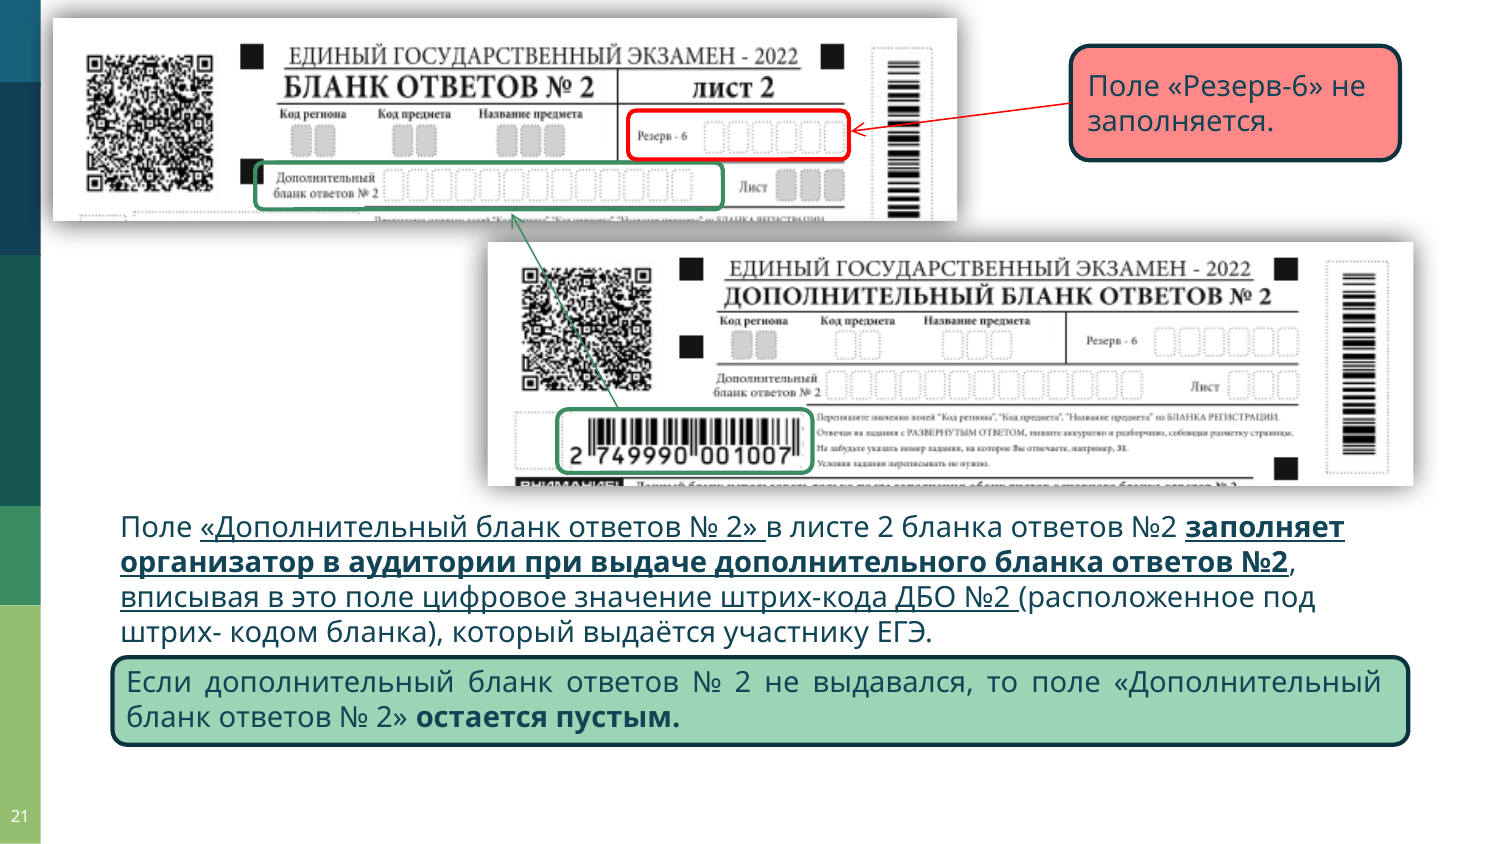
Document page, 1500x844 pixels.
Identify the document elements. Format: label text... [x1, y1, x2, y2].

text_box Если дополнительный бланк ответов № 2 не выдавался, то поле «Дополнительный бланк ответов № 2» остается пустым. [111, 656, 1398, 741]
picture [52, 17, 958, 222]
slide_number 21 [0, 790, 49, 844]
text_box [1068, 43, 1403, 163]
text_box Поле «Дополнительный бланк ответов № 2» в листе 2 бланка ответов №2 заполняет организатор в аудитории при выдаче дополнительного бланка ответов №2, вписывая в это поле цифровое значение штрих-кода ДБО №2 (расположенное под штрих- кодом бланка), который выдаётся участнику ЕГЭ. [105, 500, 1425, 656]
text_box [114, 656, 1411, 747]
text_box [850, 102, 1071, 132]
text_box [511, 213, 618, 408]
picture [487, 242, 1414, 486]
text_box Поле «Резерв-6» не заполняется. [1072, 60, 1401, 145]
